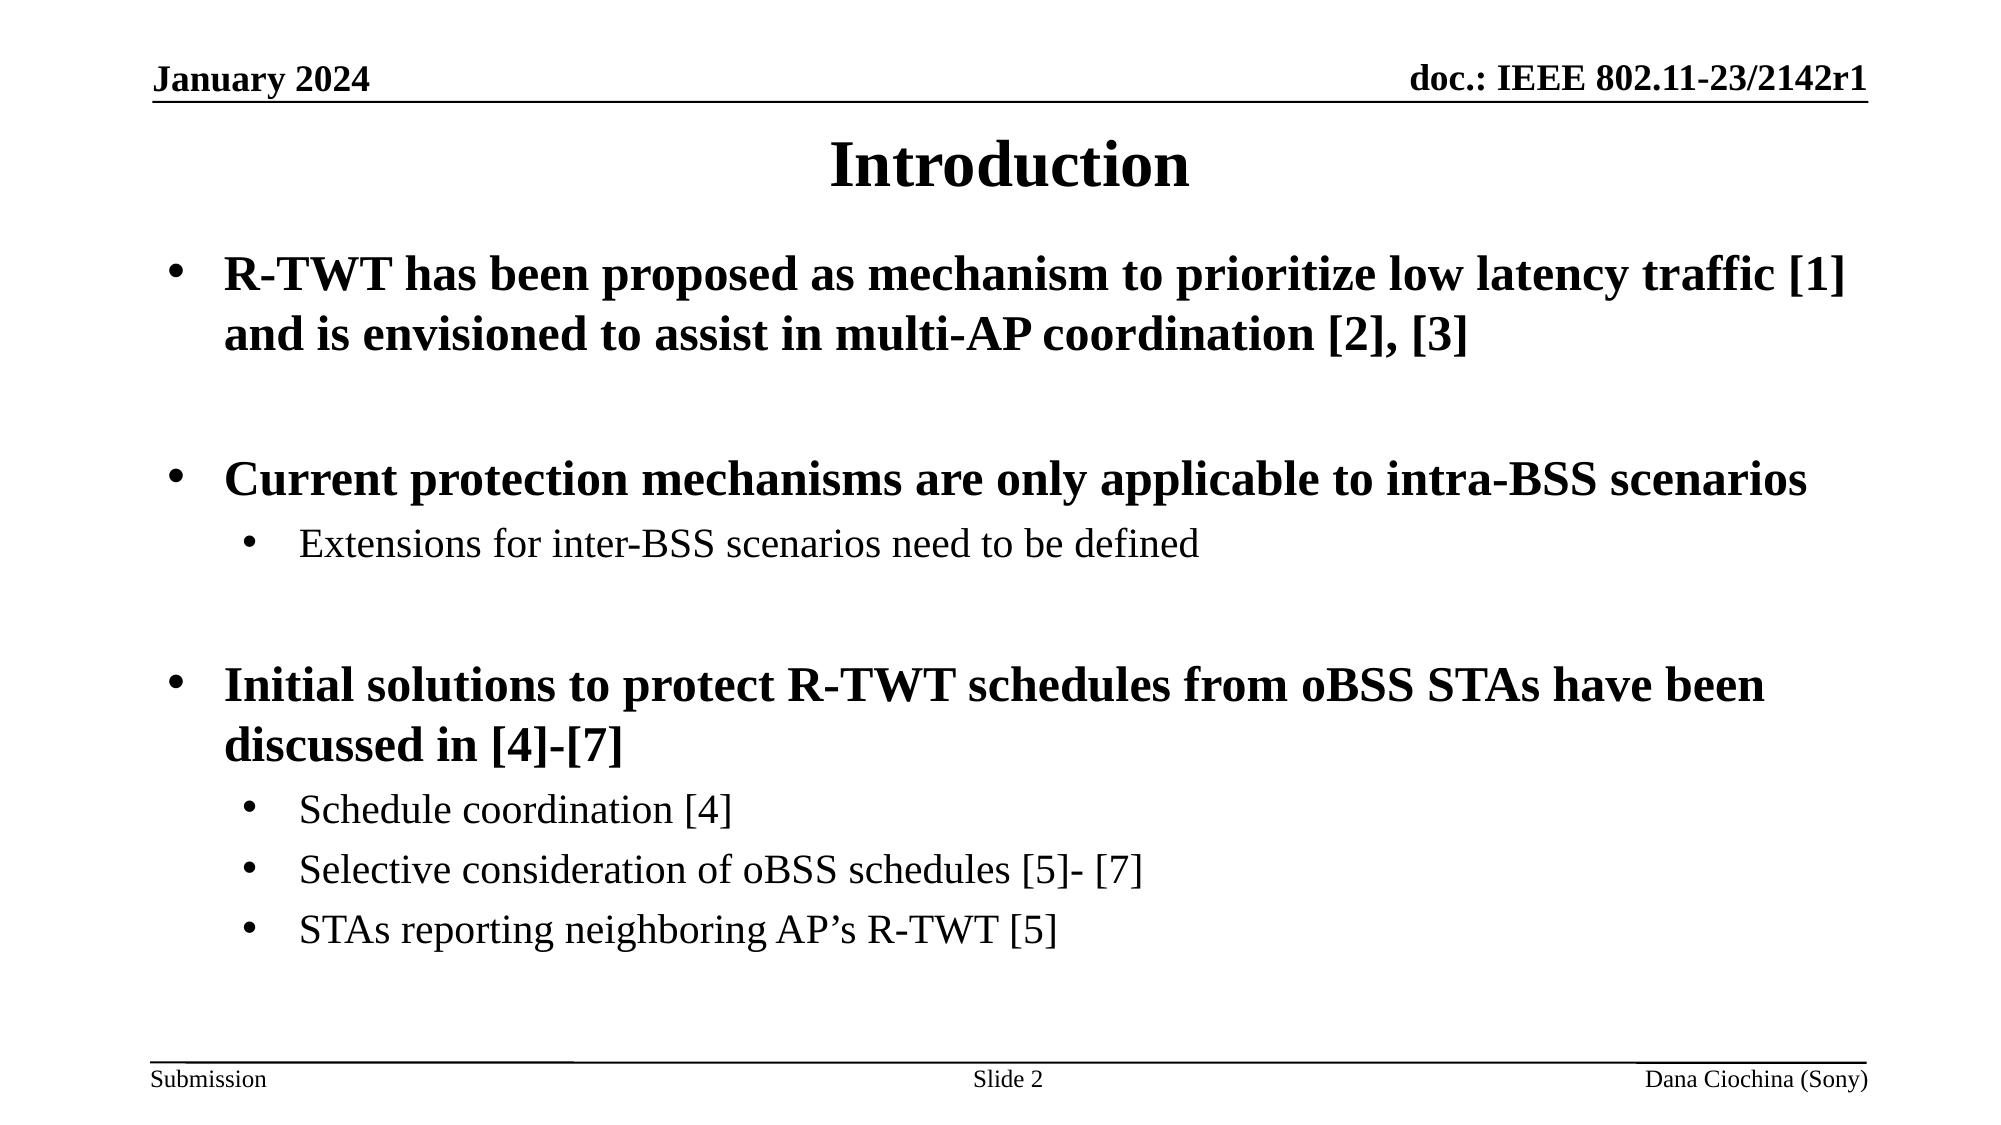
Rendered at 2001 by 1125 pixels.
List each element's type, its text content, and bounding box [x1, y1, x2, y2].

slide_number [152, 54, 563, 100]
footer Dana Ciochina (Sony) [1171, 1061, 1869, 1093]
title Introduction [152, 112, 1869, 207]
list R-TWT has been proposed as mechanism to prioritize low latency traffic [1] and is envisioned to assist in multi-AP coordination [2], [3] Current protection mechanisms are only applicable to intra-BSS scenarios Extensions for inter-BSS scenarios need to be defined Initial solutions to protect R-TWT schedules from oBSS STAs have been discussed in [4]-[7] Schedule coordination [4] Selective consideration of oBSS schedules [5]- [7] STAs reporting neighboring AP’s R-TWT [5] [152, 232, 1898, 1047]
slide_number Slide 2 [950, 1061, 1067, 1123]
